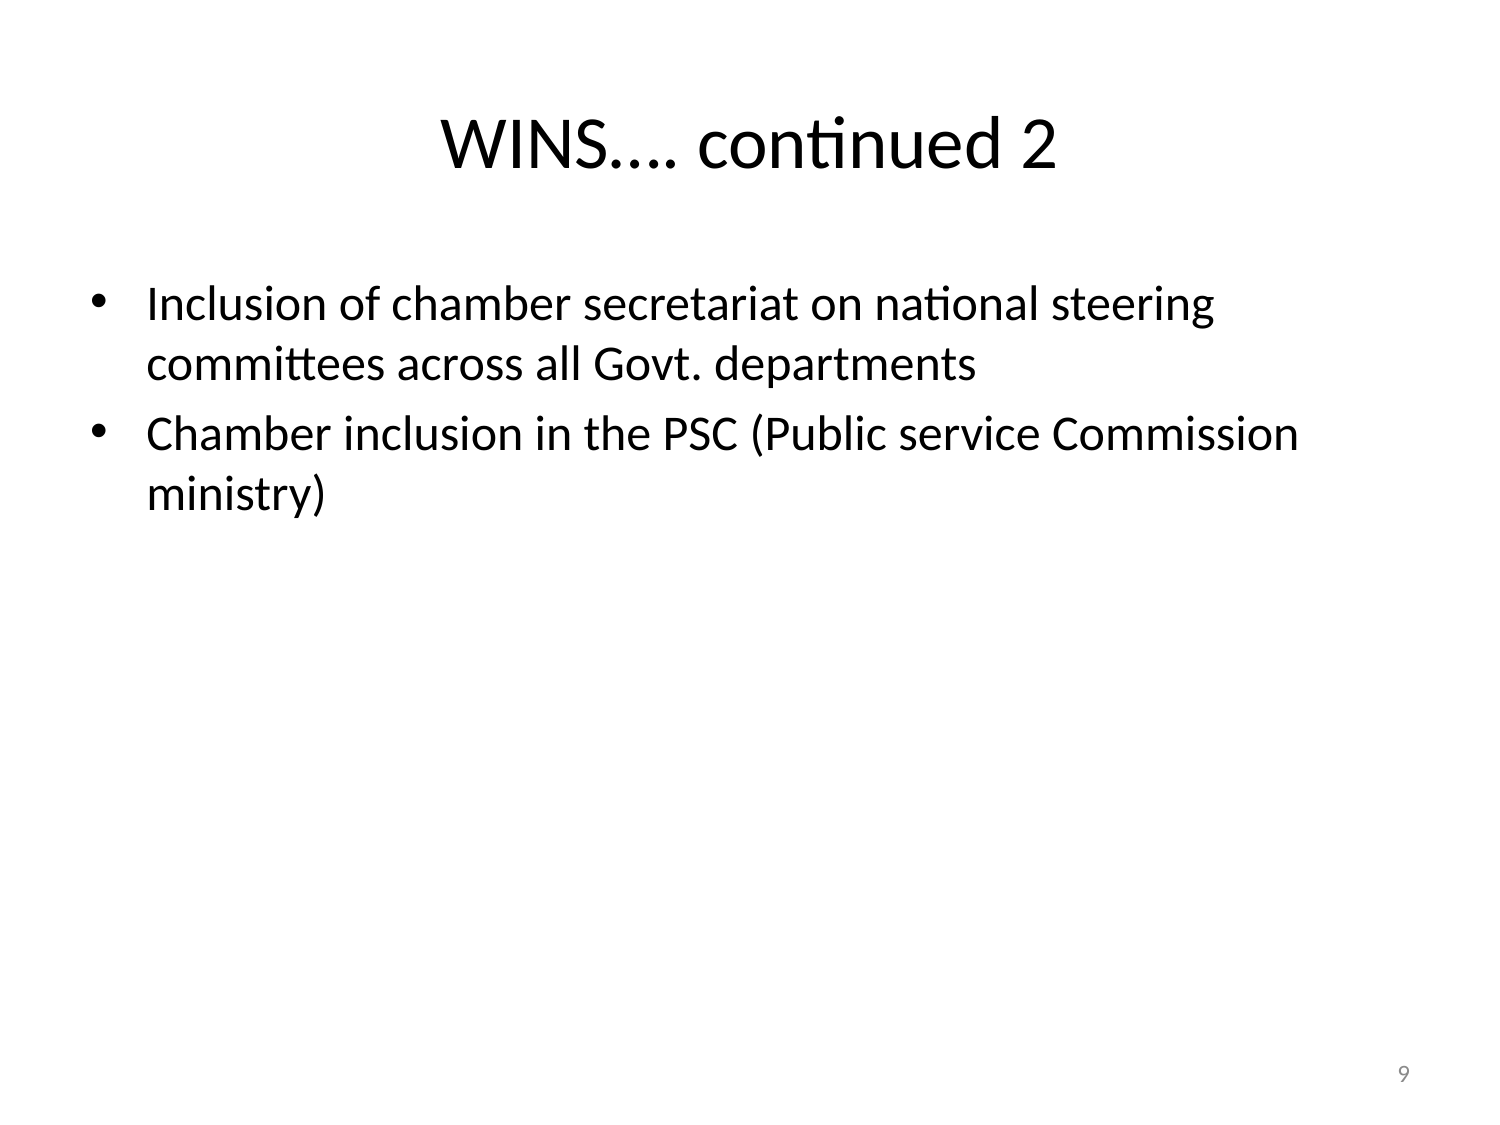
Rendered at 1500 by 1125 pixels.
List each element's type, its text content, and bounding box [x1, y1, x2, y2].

list Inclusion of chamber secretariat on national steering committees across all Govt. departments Chamber inclusion in the PSC (Public service Commission ministry) [75, 262, 1425, 1005]
title WINS…. continued 2 [75, 45, 1425, 233]
slide_number 9 [1074, 1042, 1425, 1103]
